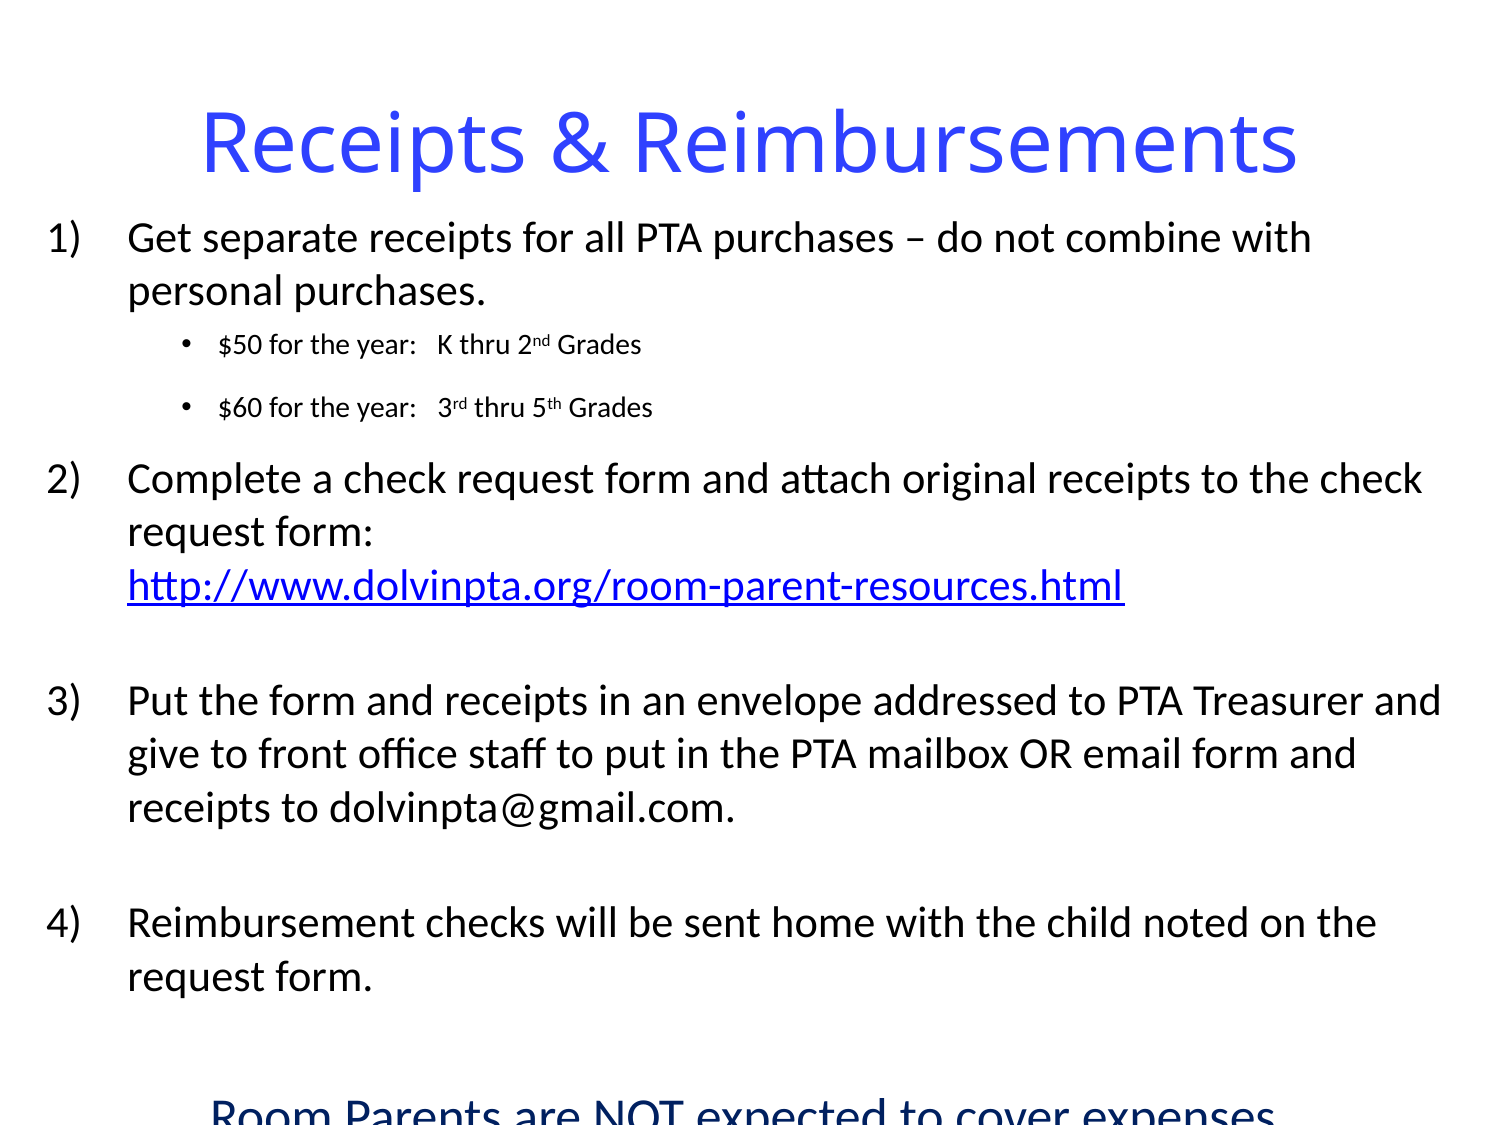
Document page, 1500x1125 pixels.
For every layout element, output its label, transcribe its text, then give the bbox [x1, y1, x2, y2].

list Get separate receipts for all PTA purchases – do not combine with personal purchases. $50 for the year: K thru 2nd Grades $60 for the year: 3rd thru 5th Grades Complete a check request form and attach original receipts to the check request form: http://www.dolvinpta.org/room-parent-resources.html Put the form and receipts in an envelope addressed to PTA Treasurer and give to front office staff to put in the PTA mailbox OR email form and receipts to dolvinpta@gmail.com. Reimbursement checks will be sent home with the child noted on the request form. Room Parents are NOT expected to cover expenses. [31, 200, 1469, 1125]
title Receipts & Reimbursements [75, 45, 1425, 200]
